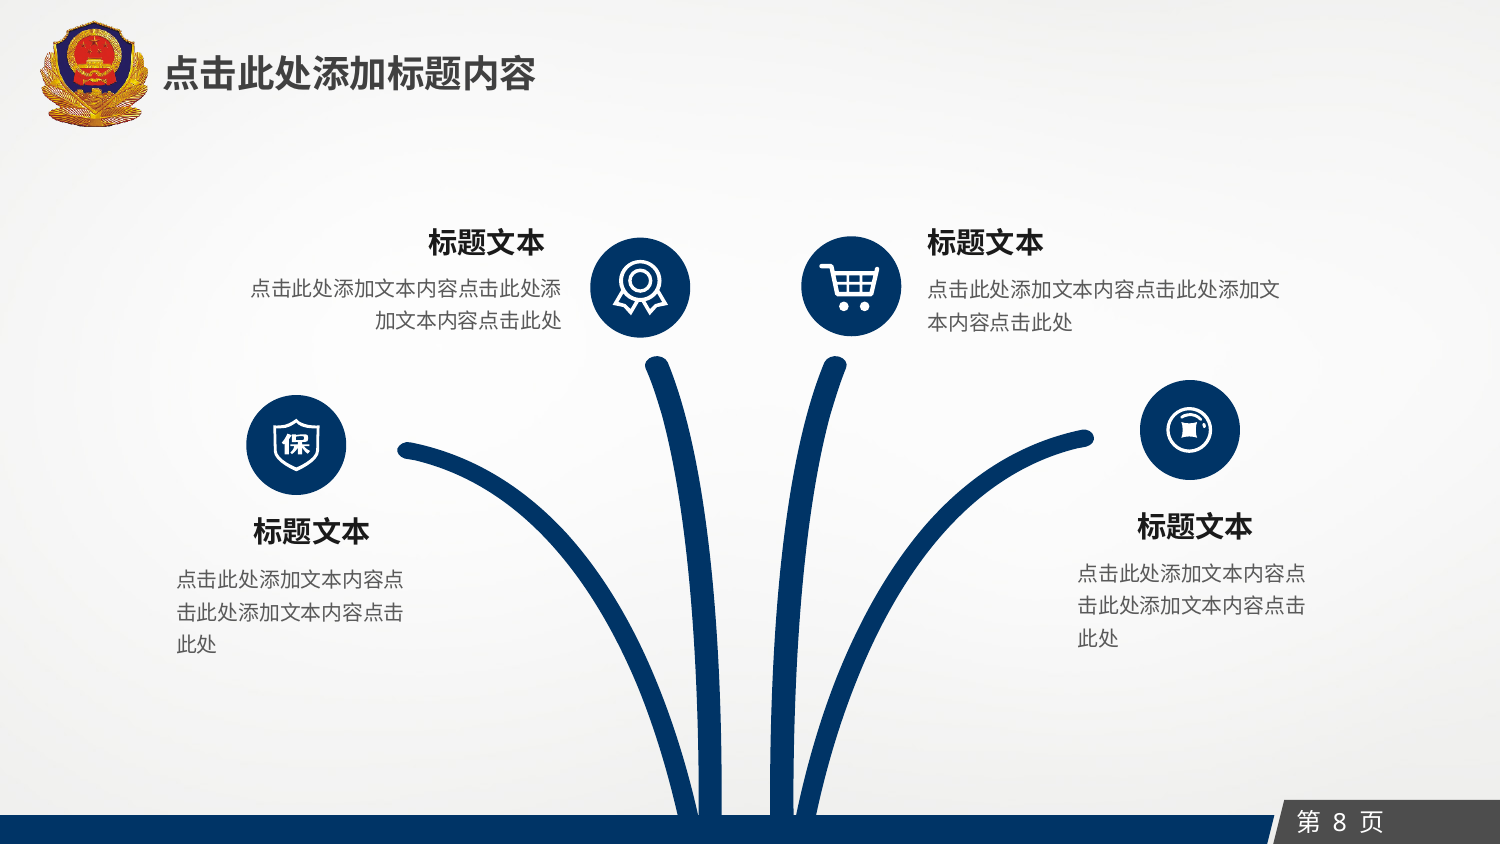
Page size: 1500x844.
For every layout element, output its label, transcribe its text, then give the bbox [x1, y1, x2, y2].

text_box 点击此处添加标题内容 [147, 43, 650, 103]
text_box [397, 442, 698, 844]
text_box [161, 505, 429, 666]
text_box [224, 216, 577, 342]
picture [0, 0, 1500, 844]
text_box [245, 394, 347, 496]
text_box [1062, 500, 1331, 660]
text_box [911, 216, 1298, 344]
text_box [589, 237, 691, 338]
text_box [794, 429, 1094, 844]
text_box [770, 356, 847, 844]
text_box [801, 236, 902, 337]
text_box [1139, 379, 1241, 481]
text_box [645, 356, 722, 844]
